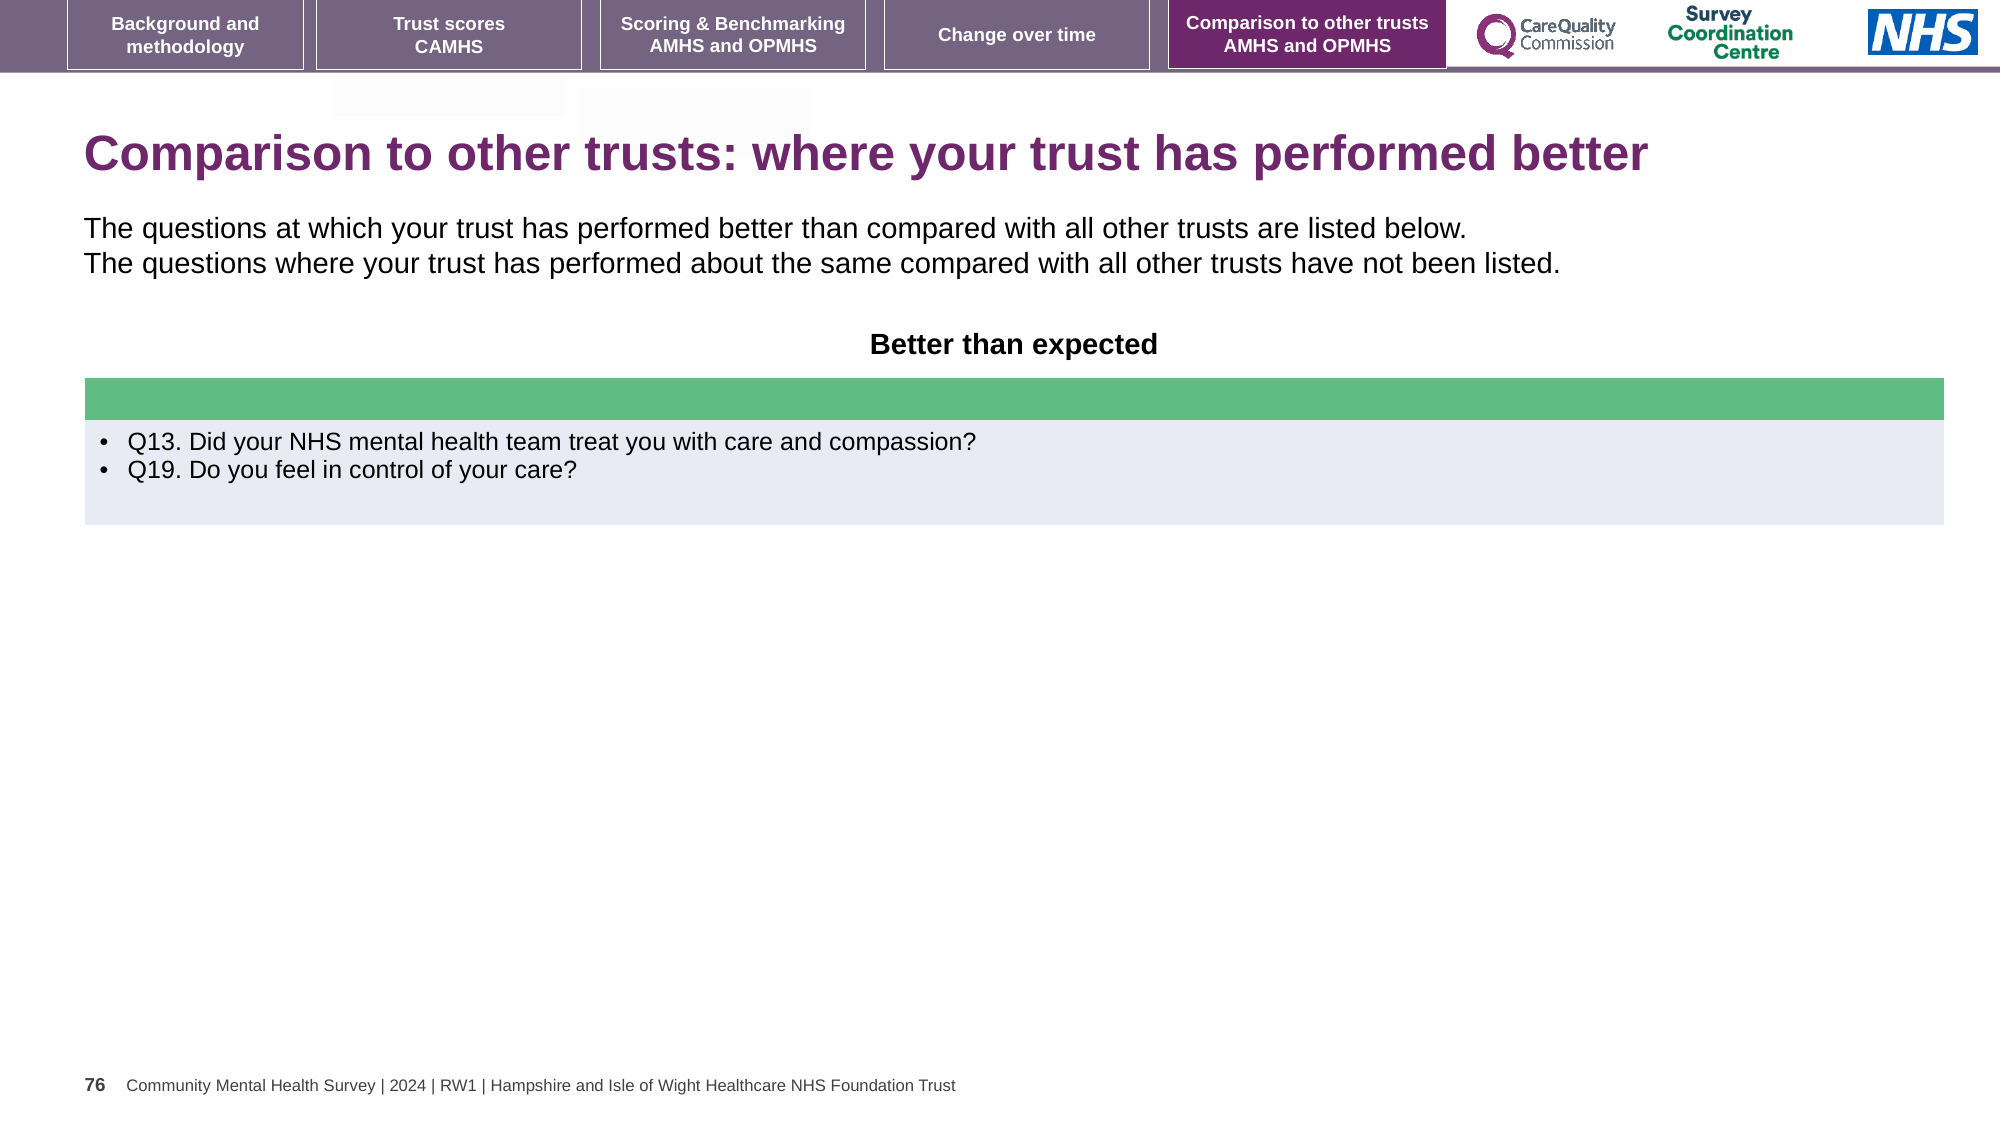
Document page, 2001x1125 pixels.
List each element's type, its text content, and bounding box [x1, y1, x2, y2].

picture [1476, 13, 1616, 59]
text_box The questions at which your trust has performed better than compared with all other trusts are listed below. The questions where your trust has performed about the same compared with all other trusts have not been listed. [68, 202, 1896, 287]
table_cell Q13. Did your NHS mental health team treat you with care and compassion? Q19. Do you feel in control of your care? [85, 420, 1944, 525]
table_cell [85, 378, 1944, 420]
text_box 76 [84, 1065, 122, 1125]
picture [1868, 9, 1978, 55]
table_header Better than expected [85, 310, 1944, 378]
picture [1666, 3, 1794, 61]
title Comparison to other trusts: where your trust has performed better [68, 100, 1942, 209]
